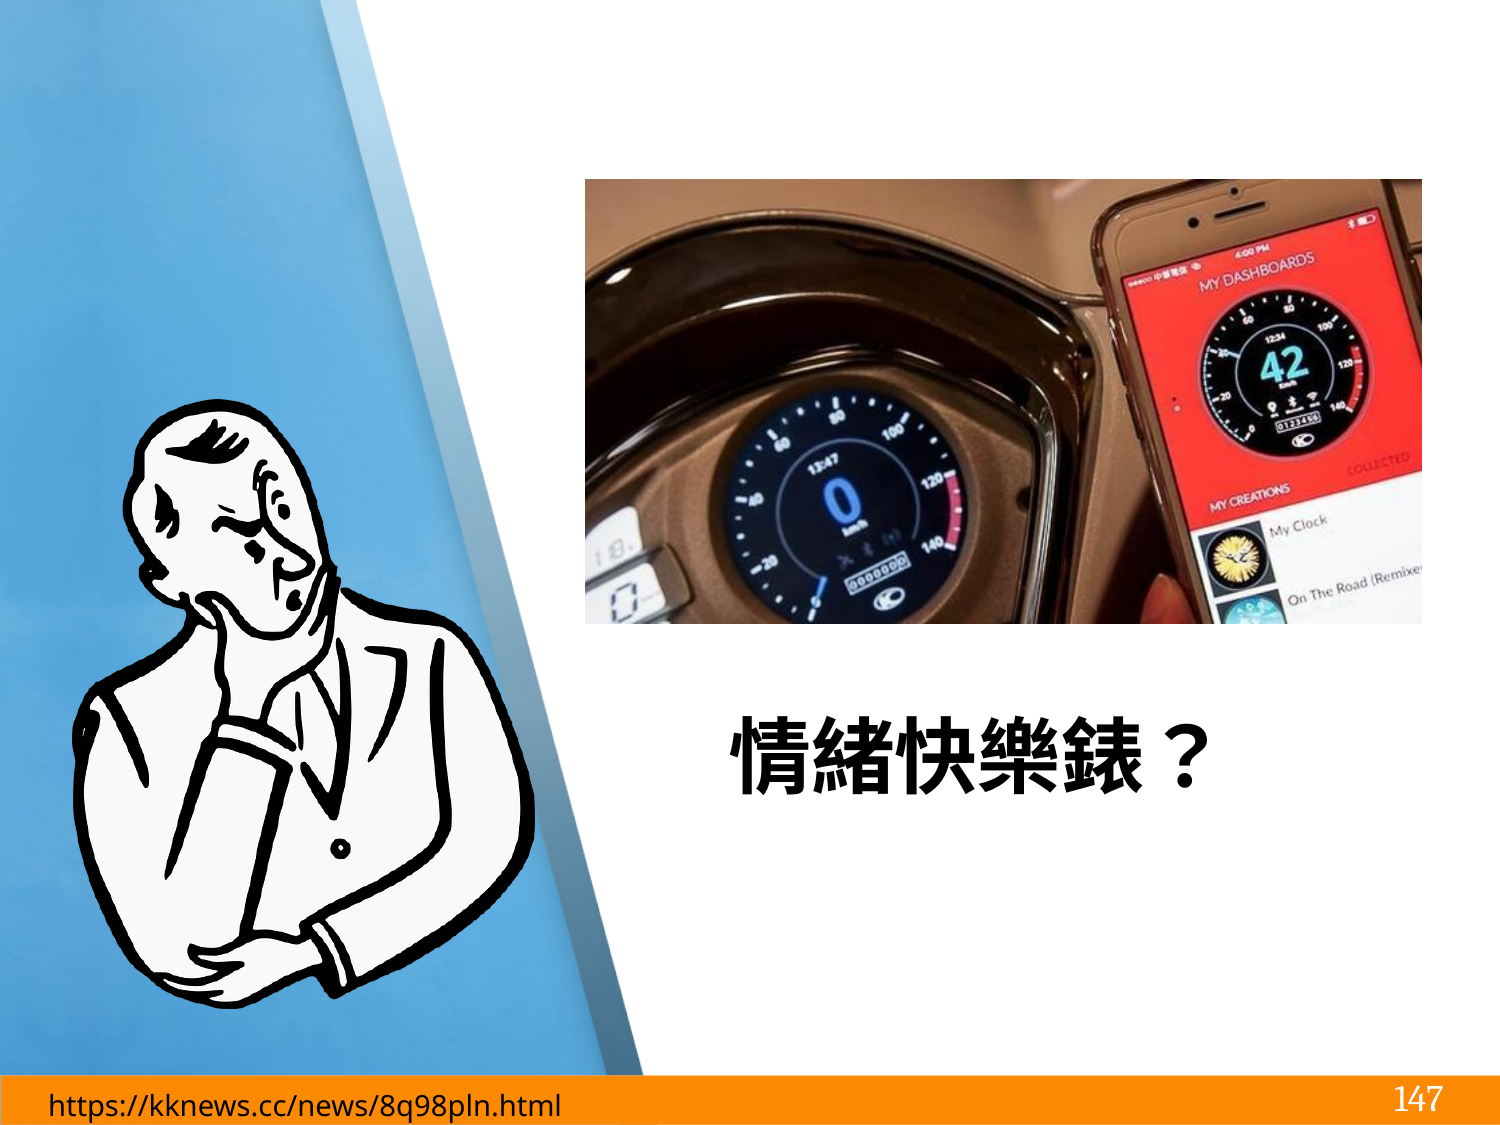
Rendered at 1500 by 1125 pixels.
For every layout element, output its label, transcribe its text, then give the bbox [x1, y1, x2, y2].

picture [1, 1076, 1500, 1124]
subtitle https://kknews.cc/news/8q98pln.html [3, 1080, 1325, 1125]
picture [0, 0, 1423, 1075]
title 情緒快樂錶？ [534, 615, 1422, 820]
slide_number ‹#› [1350, 1074, 1488, 1118]
